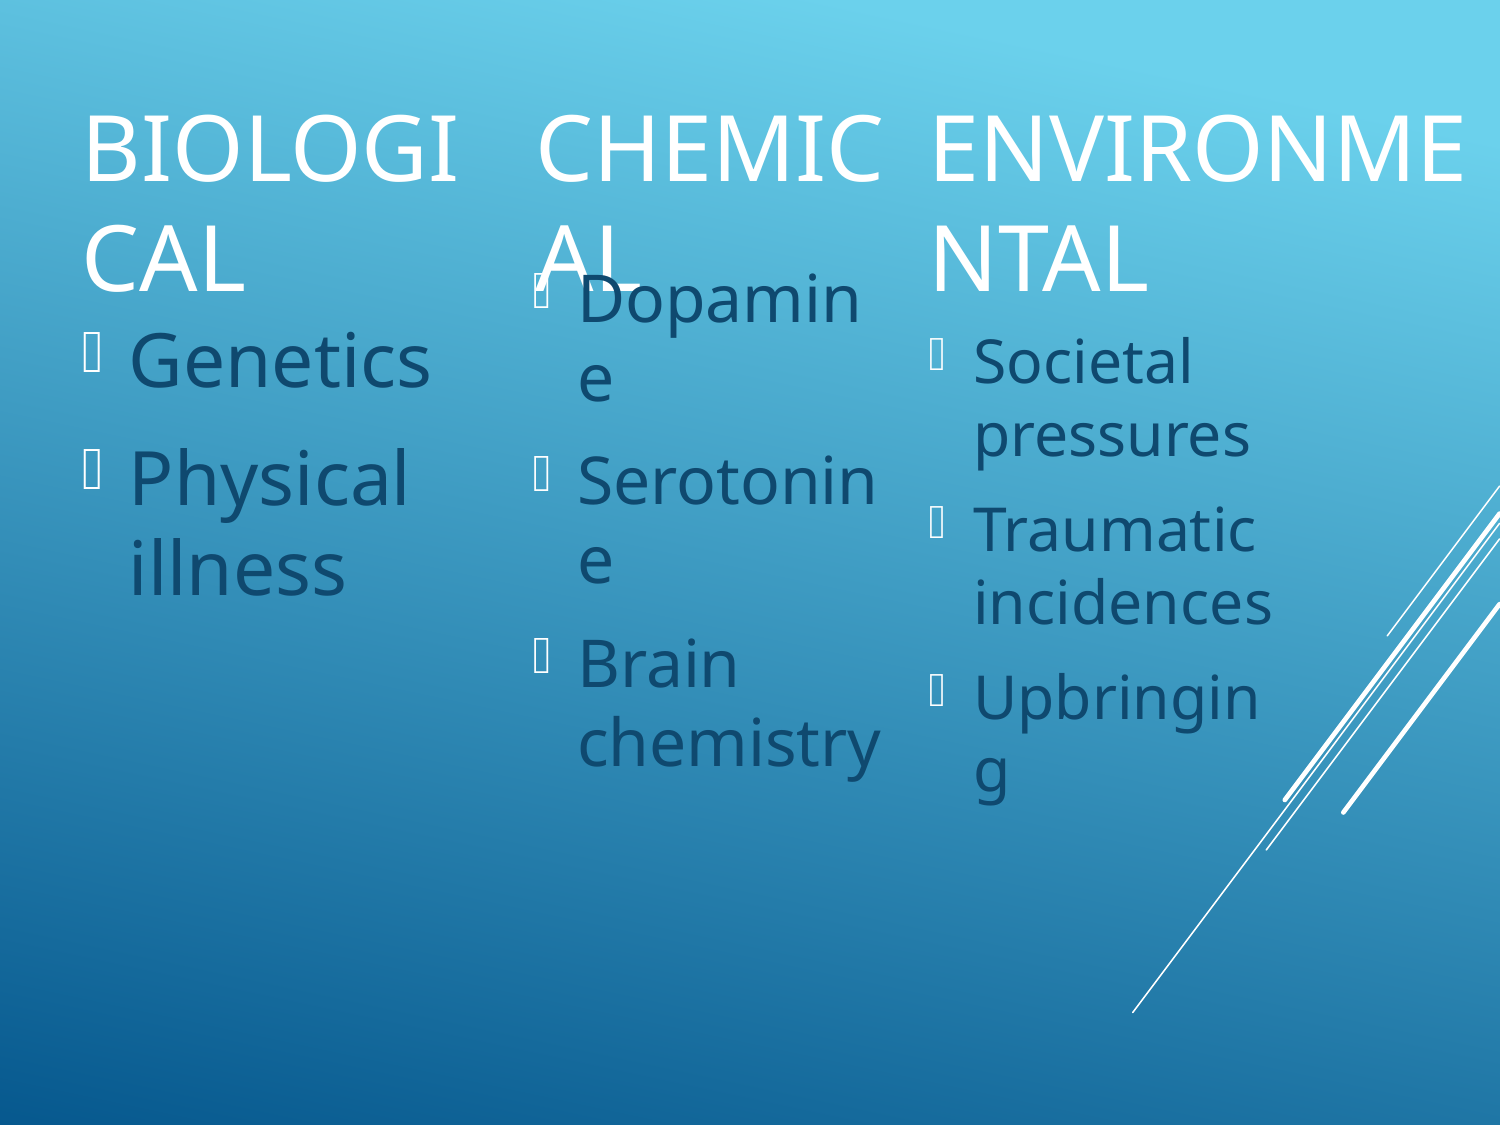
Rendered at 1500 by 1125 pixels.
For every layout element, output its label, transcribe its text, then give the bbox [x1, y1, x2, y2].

title Biological [66, 76, 518, 324]
list Genetics Physical illness [66, 165, 448, 759]
text_box Societal pressures Traumatic incidences Upbringing [913, 266, 1295, 860]
text_box chemical [520, 75, 913, 324]
text_box environmental [913, 75, 1500, 324]
text_box Dopamine Serotonine Brain chemistry [517, 221, 898, 815]
